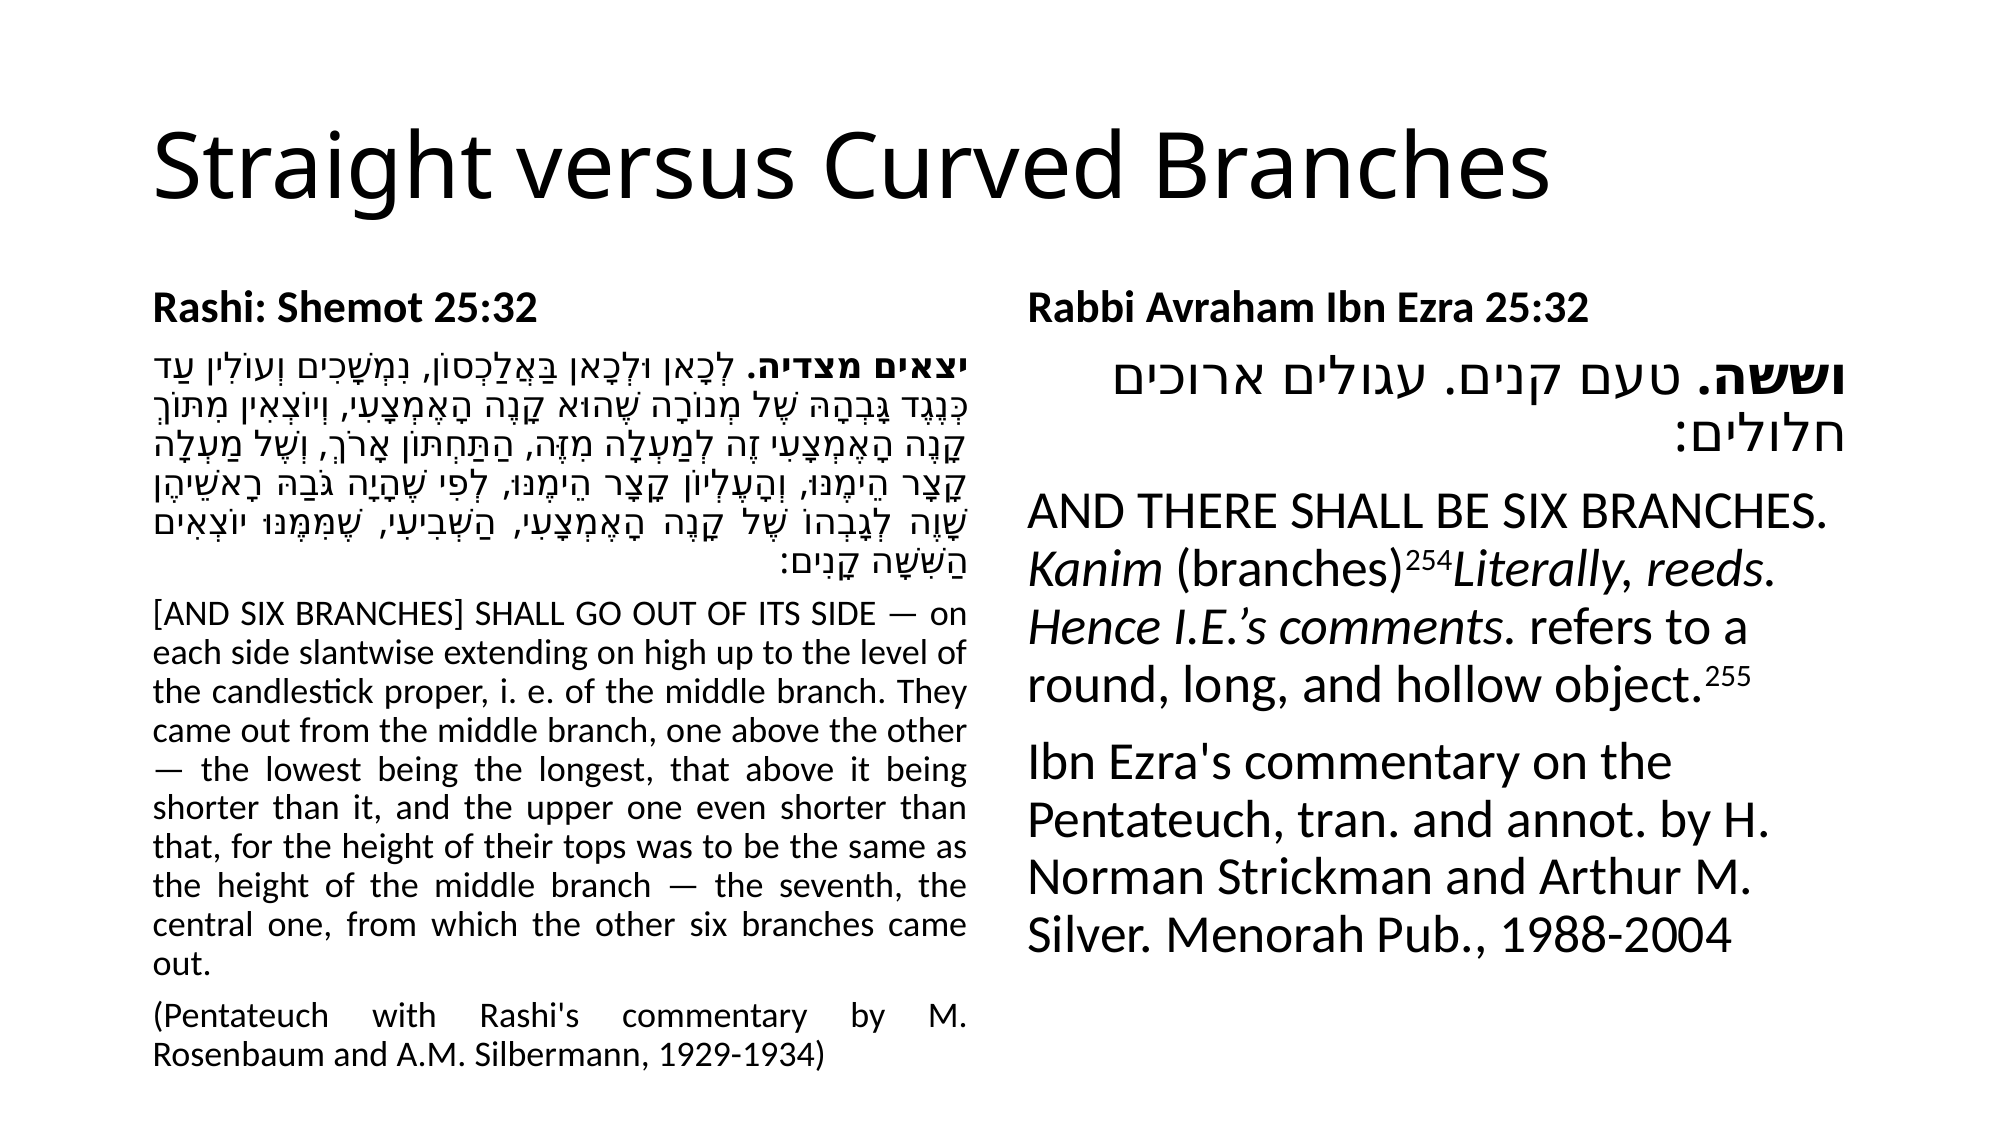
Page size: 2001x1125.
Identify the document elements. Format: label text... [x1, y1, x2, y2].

list יצאים מצדיה. לְכָאן וּלְכָאן בַּאֲלַכְסוֹן, נִמְשָׁכִים וְעוֹלִין עַד כְּנֶגֶד גָּבְהָהּ שֶׁל מְנוֹרָה שֶׁהוּא קָנֶה הָאֶמְצָעִי, וְיוֹצְאִין מִתּוֹךְ קָנֶה הָאֶמְצָעִי זֶה לְמַעְלָה מִזֶּה, הַתַּחְתּוֹן אָרֹךְ, וְשֶׁל מַעְלָה קָצָר הֵימֶנּוּ, וְהָעֶלְיוֹן קָצָר הֵימֶנּוּ, לְפִי שֶׁהָיָה גֹּבַהּ רָאשֵׁיהֶן שָׁוֶה לְגָבְהוֹ שֶׁל קָנֶה הָאֶמְצָעִי, הַשְּׁבִיעִי, שֶׁמִּמֶּנּוּ יוֹצְאִים הַשִּׁשָּׁה קָנִים: [AND SIX BRANCHES] SHALL GO OUT OF ITS SIDE — on each side slantwise extending on high up to the level of the candlestick proper, i. e. of the middle branch. They came out from the middle branch, one above the other — the lowest being the longest, that above it being shorter than it, and the upper one even shorter than that, for the height of their tops was to be the same as the height of the middle branch — the seventh, the central one, from which the other six branches came out. (Pentateuch with Rashi's commentary by M. Rosenbaum and A.M. Silbermann, 1929-1934) [137, 340, 984, 1083]
title Straight versus Curved Branches [137, 59, 1863, 278]
list Rashi: Shemot 25:32 [137, 275, 984, 340]
list Rabbi Avraham Ibn Ezra 25:32 [1012, 275, 1863, 340]
list וששה. טעם קנים. עגולים ארוכים חלולים: AND THERE SHALL BE SIX BRANCHES. Kanim (branches)254Literally, reeds. Hence I.E.’s comments. refers to a round, long, and hollow object.255 Ibn Ezra's commentary on the Pentateuch, tran. and annot. by H. Norman Strickman and Arthur M. Silver. Menorah Pub., 1988-2004 [1012, 340, 1863, 1016]
